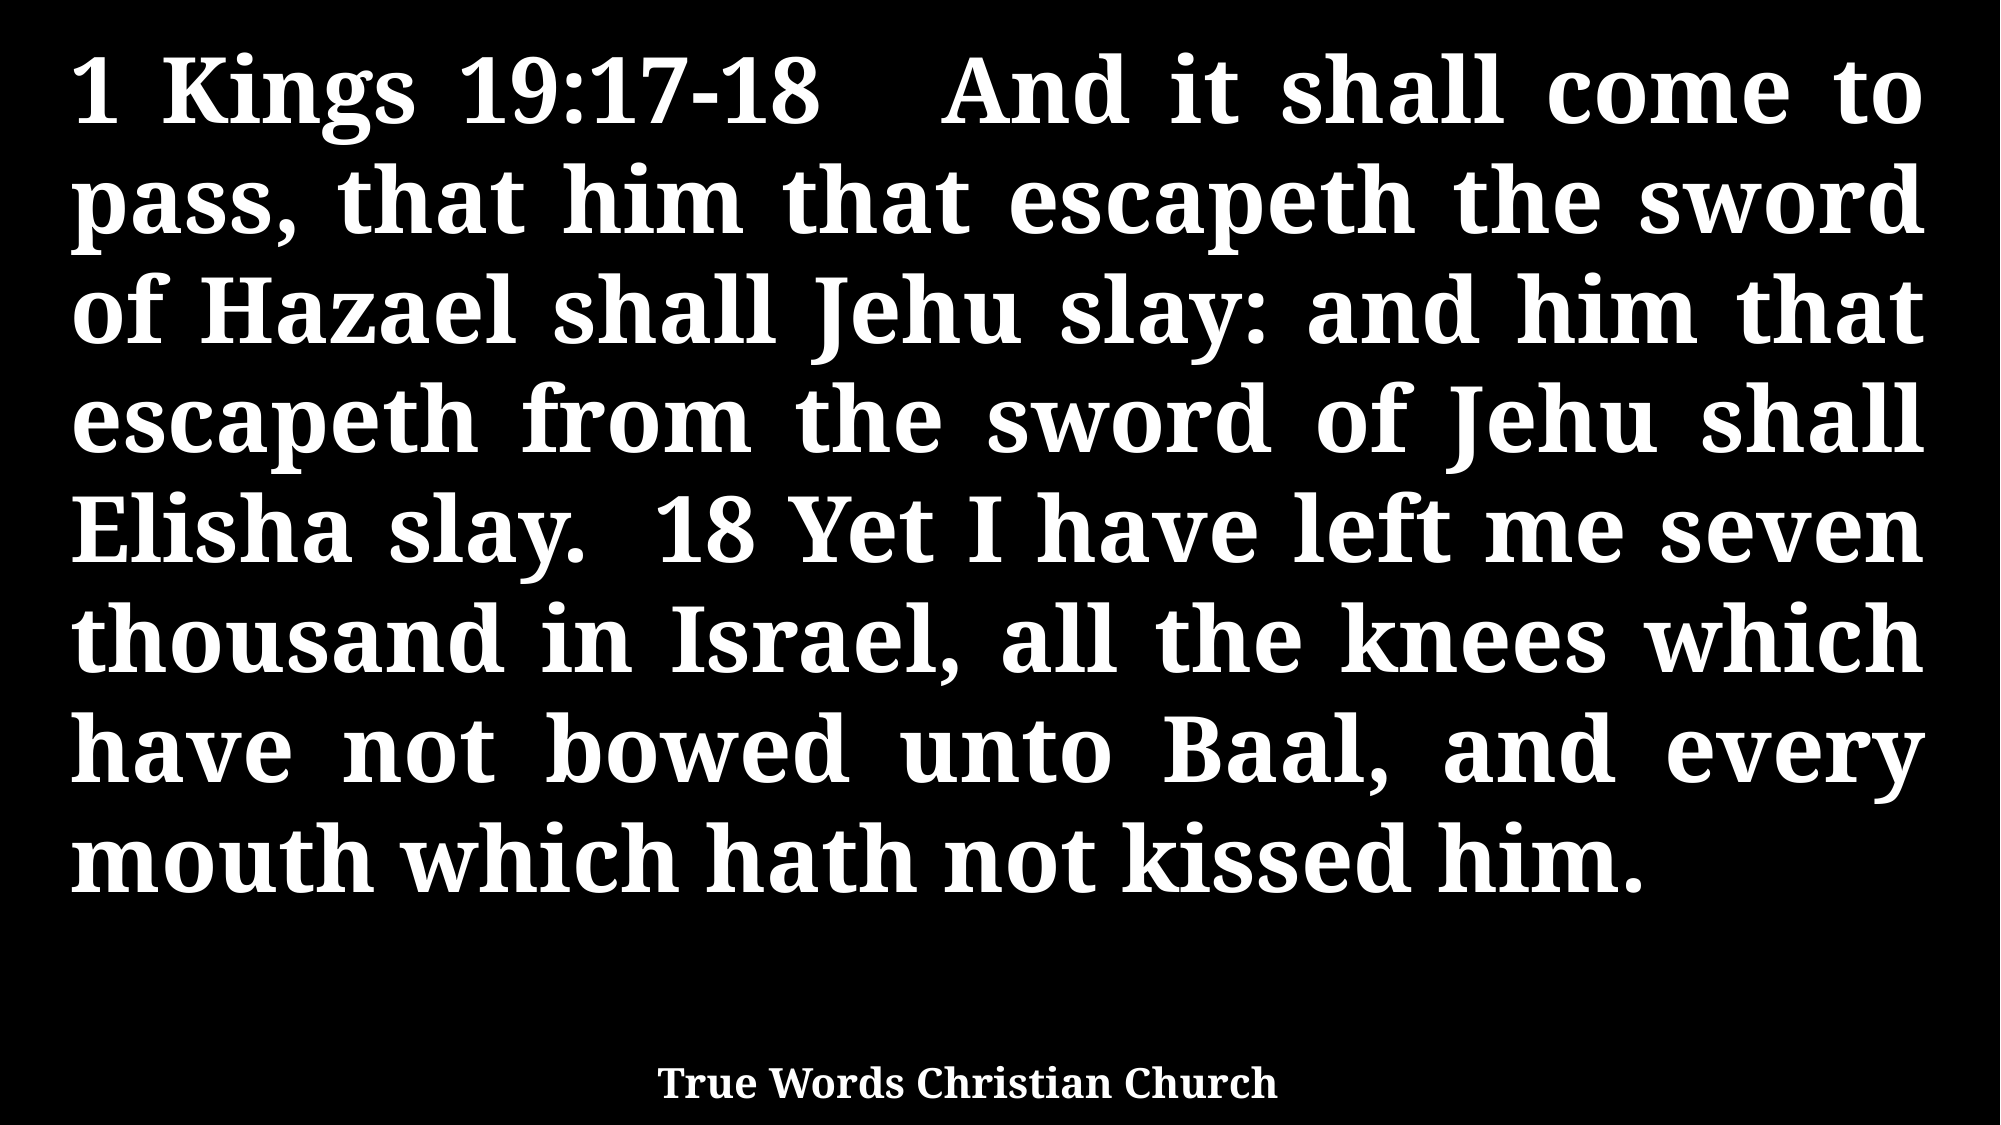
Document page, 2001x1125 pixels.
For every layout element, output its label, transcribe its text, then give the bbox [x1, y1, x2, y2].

text_box True Words Christian Church [642, 1049, 1294, 1114]
text_box 1 Kings 19:17-18 And it shall come to pass, that him that escapeth the sword of Hazael shall Jehu slay: and him that escapeth from the sword of Jehu shall Elisha slay. 18 Yet I have left me seven thousand in Israel, all the knees which have not bowed unto Baal, and every mouth which hath not kissed him. [55, 24, 1944, 919]
